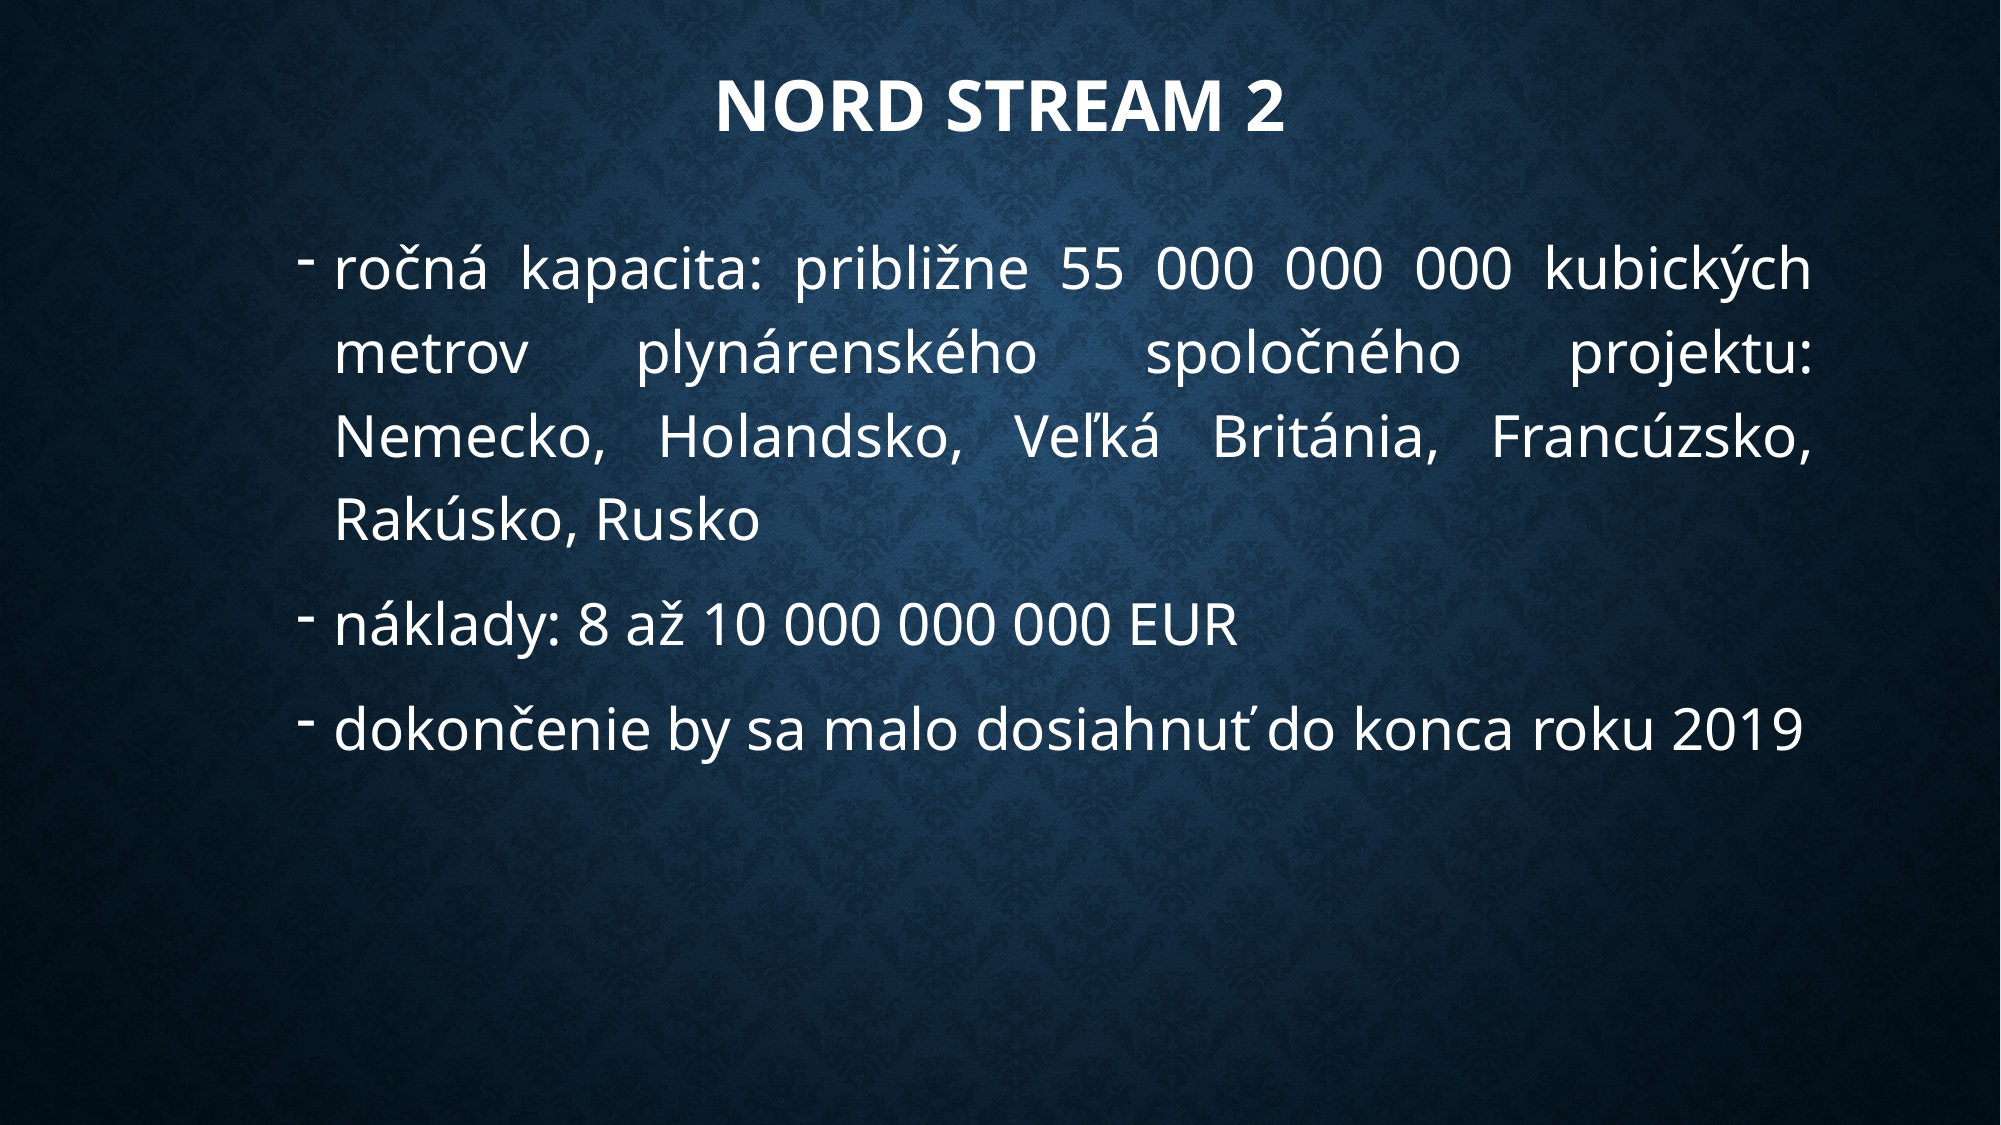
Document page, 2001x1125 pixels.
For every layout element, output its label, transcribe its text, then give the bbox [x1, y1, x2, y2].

title Nord Stream 2 [0, 0, 2000, 218]
list ročná kapacita: približne 55 000 000 000 kubických metrov plynárenského spoločného projektu: Nemecko, Holandsko, Veľká Británia, Francúzsko, Rakúsko, Rusko náklady: 8 až 10 000 000 000 EUR dokončenie by sa malo dosiahnuť do konca roku 2019 [281, 209, 1830, 1061]
